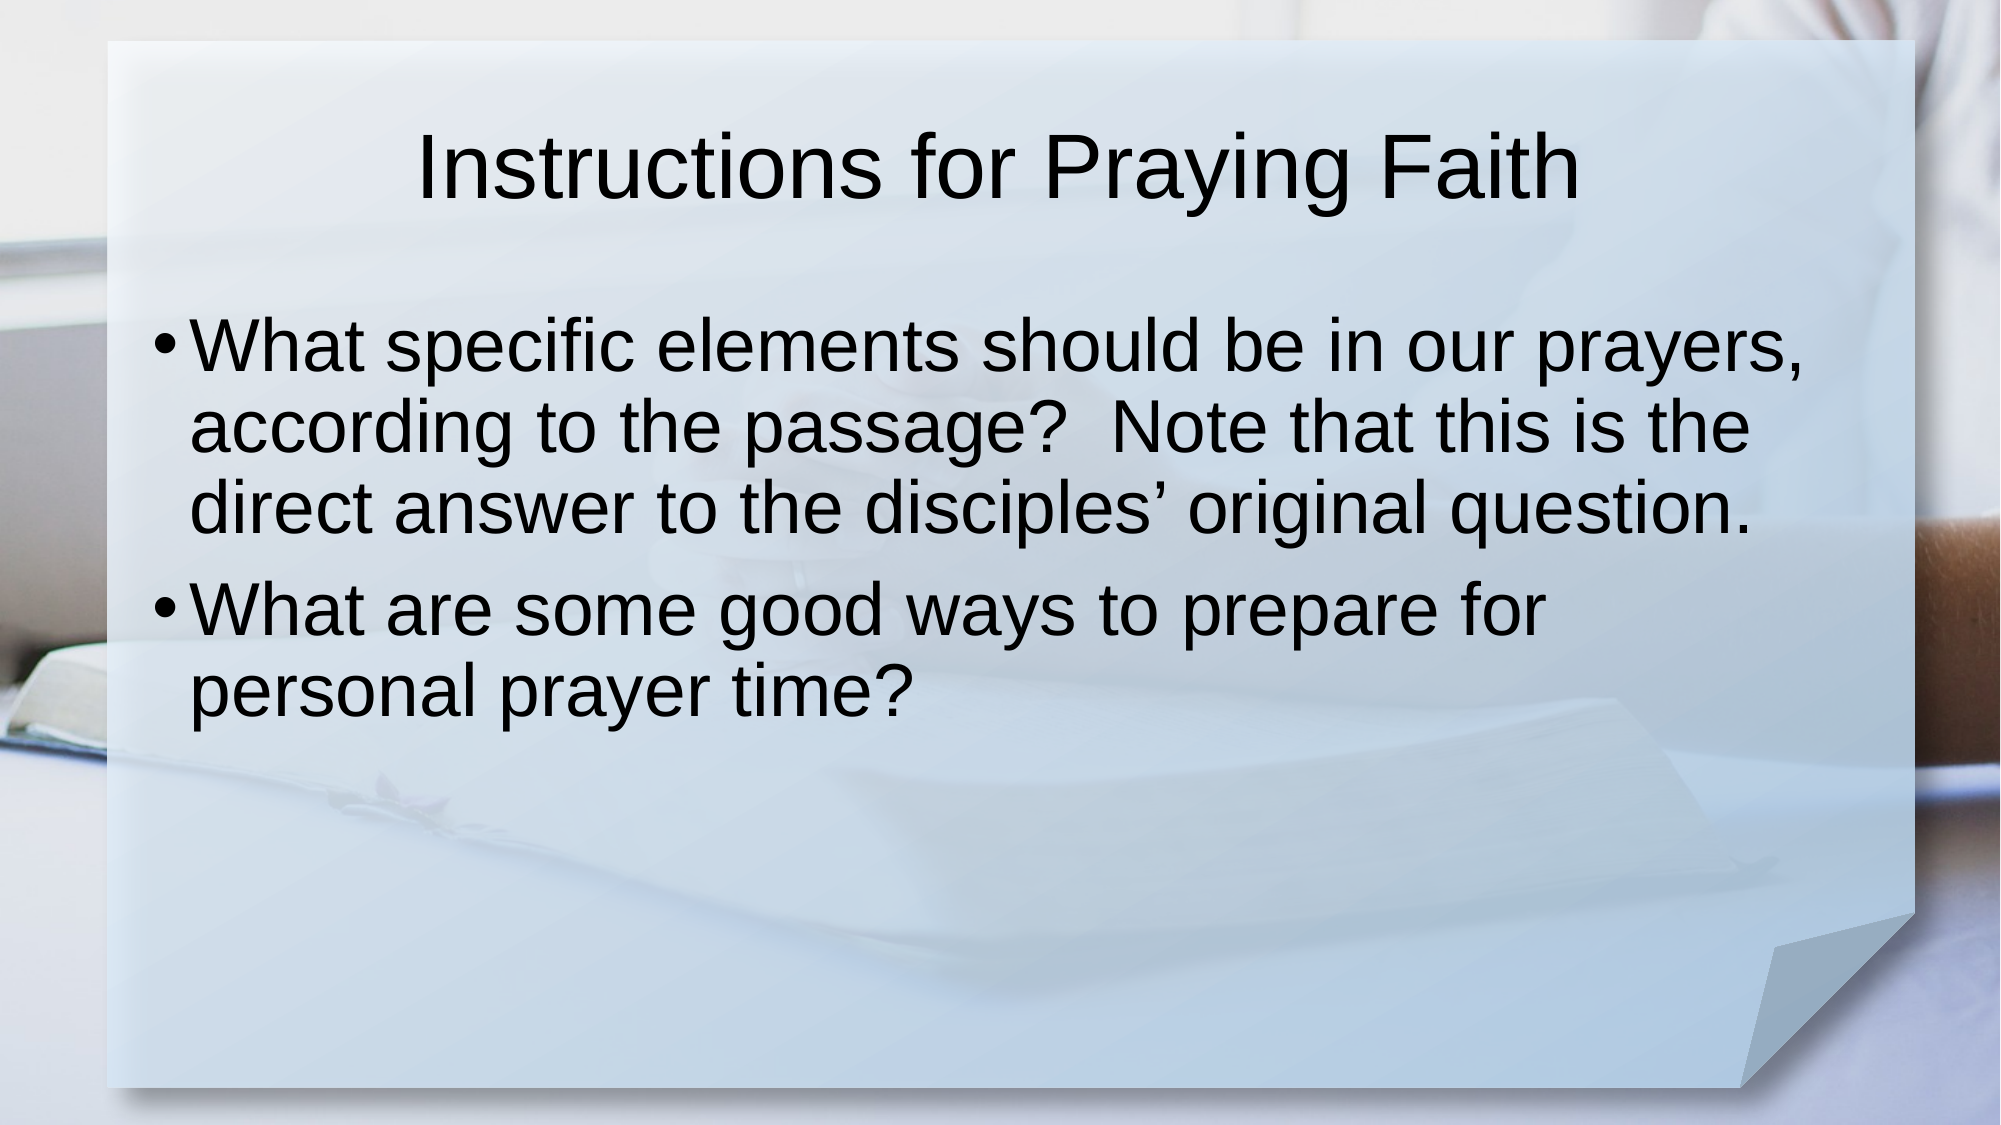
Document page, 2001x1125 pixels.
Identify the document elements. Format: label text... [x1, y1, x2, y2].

list What specific elements should be in our prayers, according to the passage? Note that this is the direct answer to the disciples’ original question. What are some good ways to prepare for personal prayer time? [137, 299, 1863, 1014]
title Instructions for Praying Faith [137, 59, 1863, 278]
picture [0, 0, 2001, 1125]
